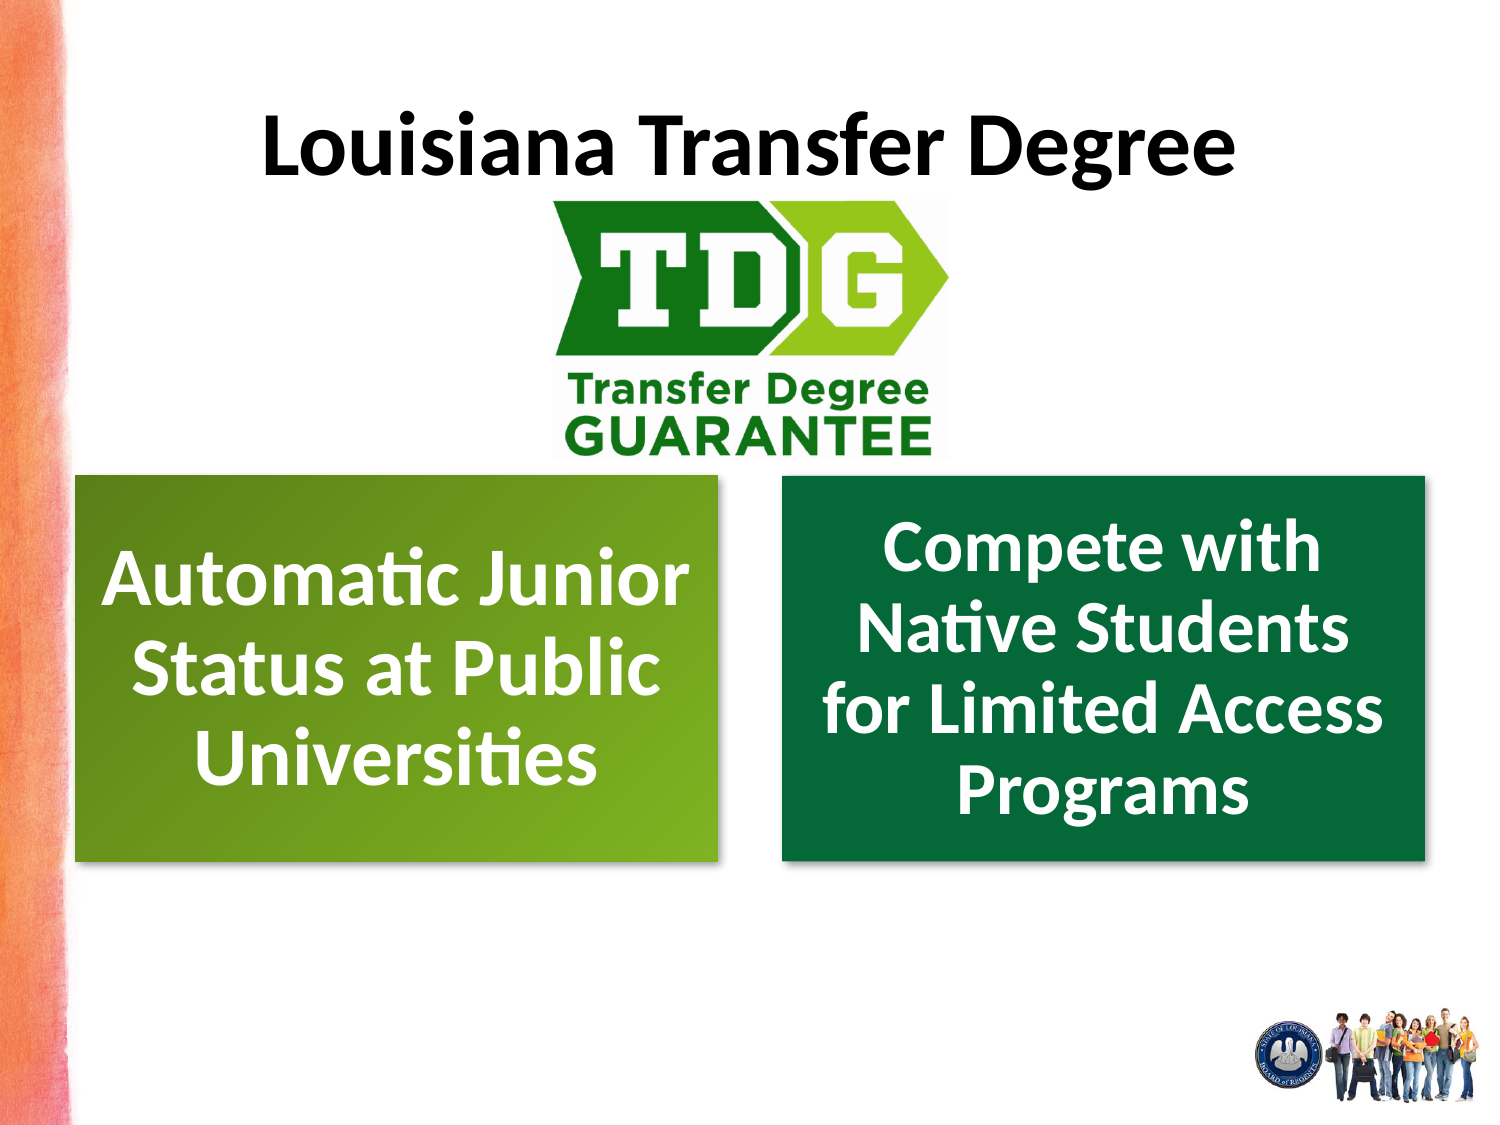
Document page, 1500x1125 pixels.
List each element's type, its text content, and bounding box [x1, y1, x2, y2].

picture [0, 0, 1500, 1125]
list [74, 424, 1426, 913]
title Louisiana Transfer Degree [75, 45, 1425, 233]
